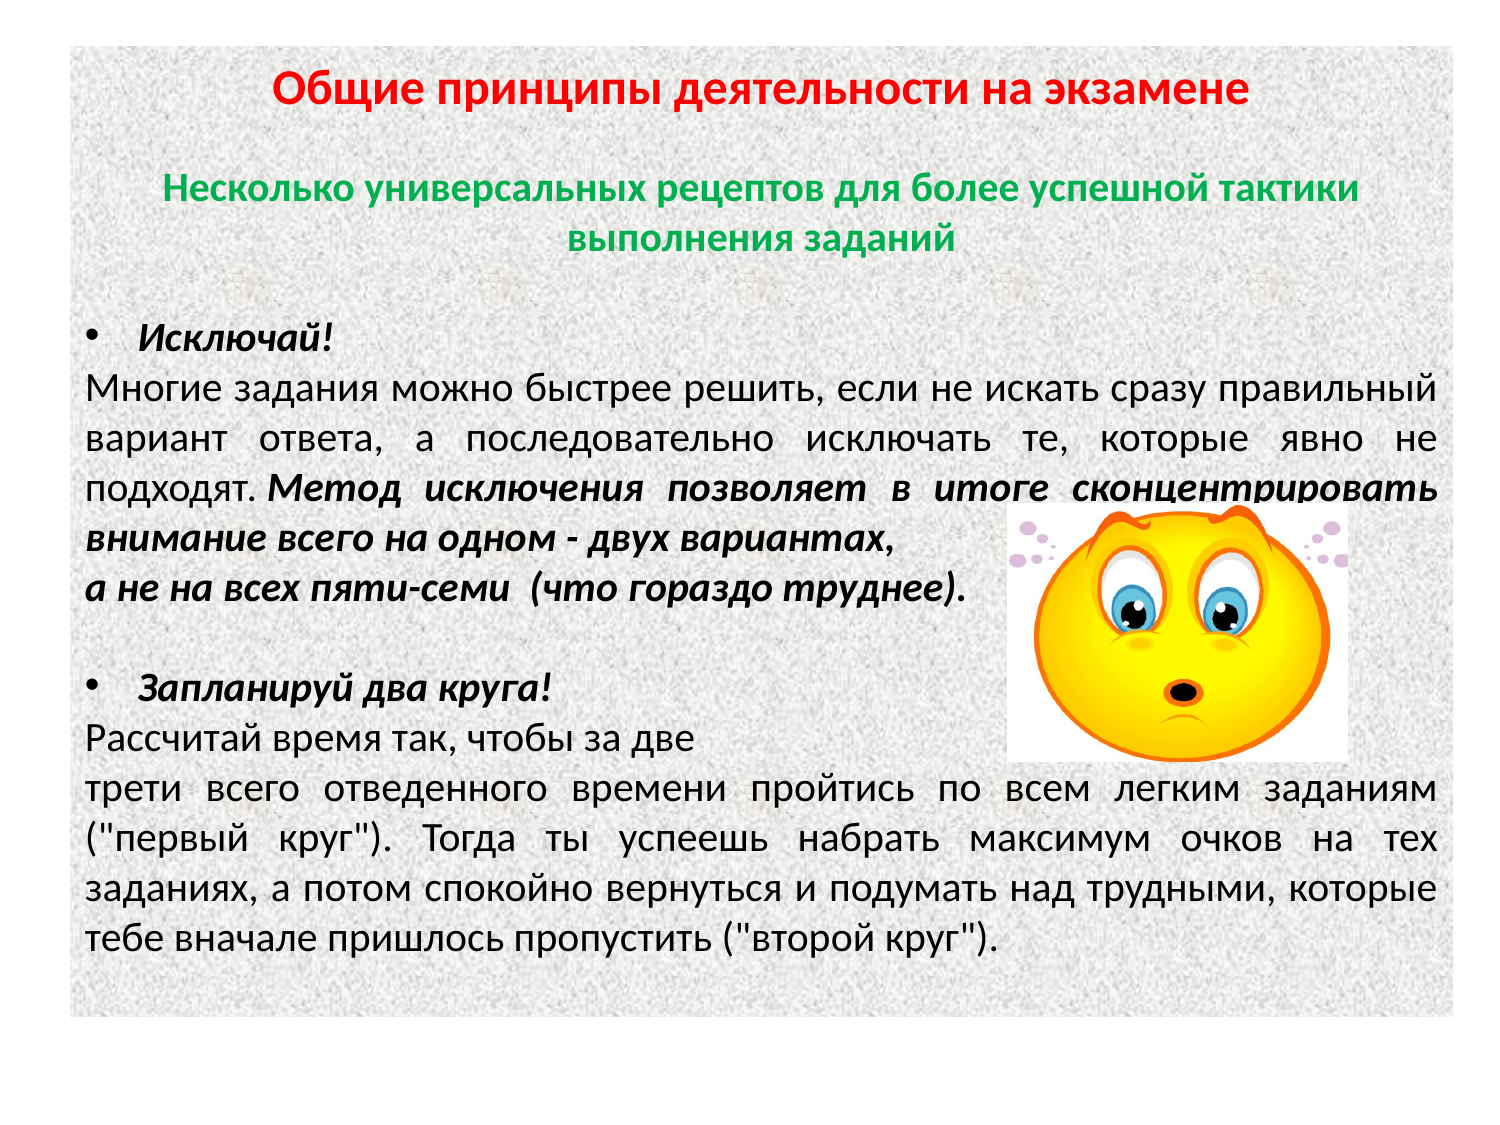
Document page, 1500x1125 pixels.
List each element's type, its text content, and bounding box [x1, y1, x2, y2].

text_box Общие принципы деятельности на экзамене Несколько универсальных рецептов для более успешной тактики выполнения заданий Исключай! Многие задания можно быстрее решить, если не искать сразу правильный вариант ответа, а последовательно исключать те, которые явно не подходят. Метод исключения позволяет в итоге сконцентрировать внимание всего на одном - двух вариантах, а не на всех пяти-семи (что гораздо труднее). Запланируй два круга! Рассчитай время так, чтобы за две трети всего отведенного времени пройтись по всем легким заданиям ("первый круг"). Тогда ты успеешь набрать максимум очков на тех заданиях, а потом спокойно вернуться и подумать над трудными, которые тебе вначале пришлось пропустить ("второй круг"). [70, 46, 1454, 1017]
picture [1007, 503, 1348, 762]
